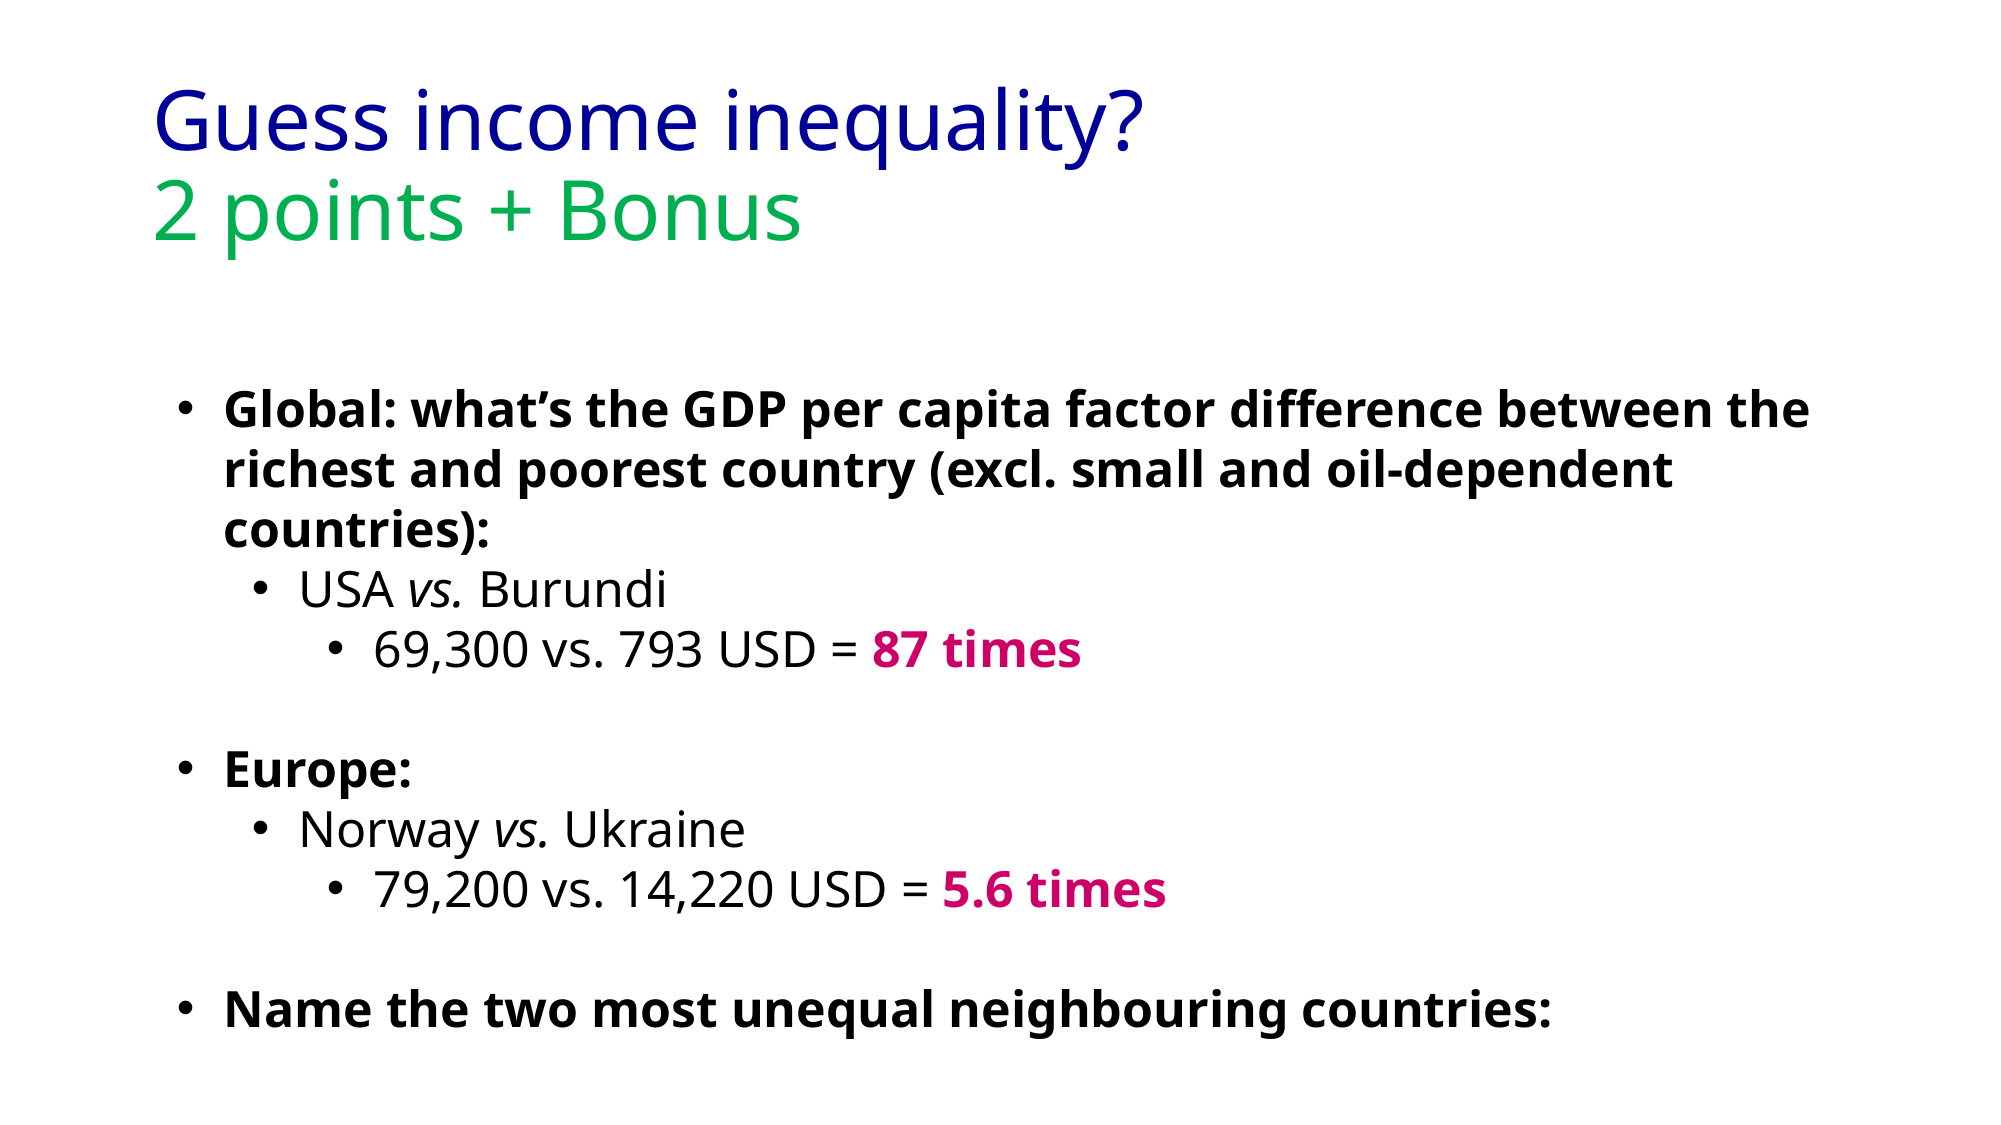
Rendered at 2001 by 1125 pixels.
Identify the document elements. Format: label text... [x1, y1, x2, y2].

text_box Global: what’s the GDP per capita factor difference between the richest and poorest country (excl. small and oil-dependent countries): USA vs. Burundi 69,300 vs. 793 USD = 87 times Europe: Norway vs. Ukraine 79,200 vs. 14,220 USD = 5.6 times Name the two most unequal neighbouring countries: Yemen (3,689 USD) and Saudi Arabia (49,551 USD) = 13.4 times North Korea vs South Korea counts too! [162, 369, 1916, 1125]
title Guess income inequality? 2 points + Bonus [137, 59, 1863, 278]
